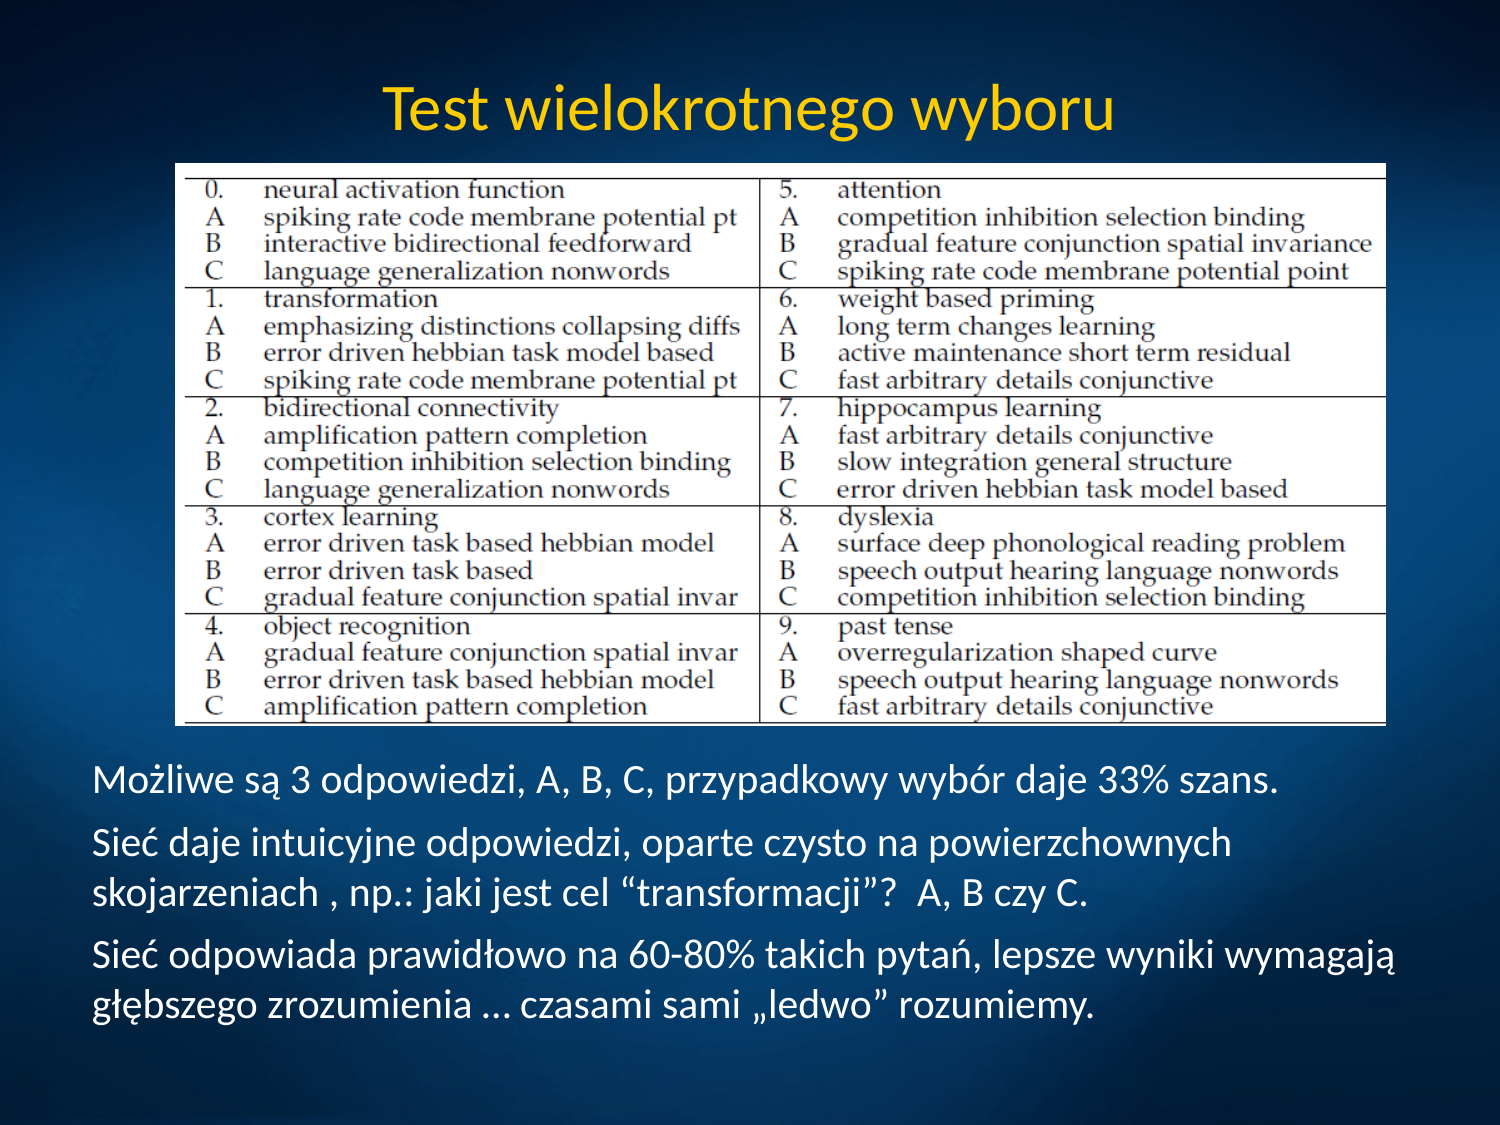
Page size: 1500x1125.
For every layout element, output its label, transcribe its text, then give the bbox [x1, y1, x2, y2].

title Test wielokrotnego wyboru [112, 57, 1388, 151]
list Możliwe są 3 odpowiedzi, A, B, C, przypadkowy wybór daje 33% szans. Sieć daje intuicyjne odpowiedzi, oparte czysto na powierzchownych skojarzeniach , np.: jaki jest cel “transformacji”? A, B czy C. Sieć odpowiada prawidłowo na 60-80% takich pytań, lepsze wyniki wymagają głębszego zrozumienia … czasami sami „ledwo” rozumiemy. [76, 744, 1448, 1044]
picture [0, 0, 1500, 1125]
